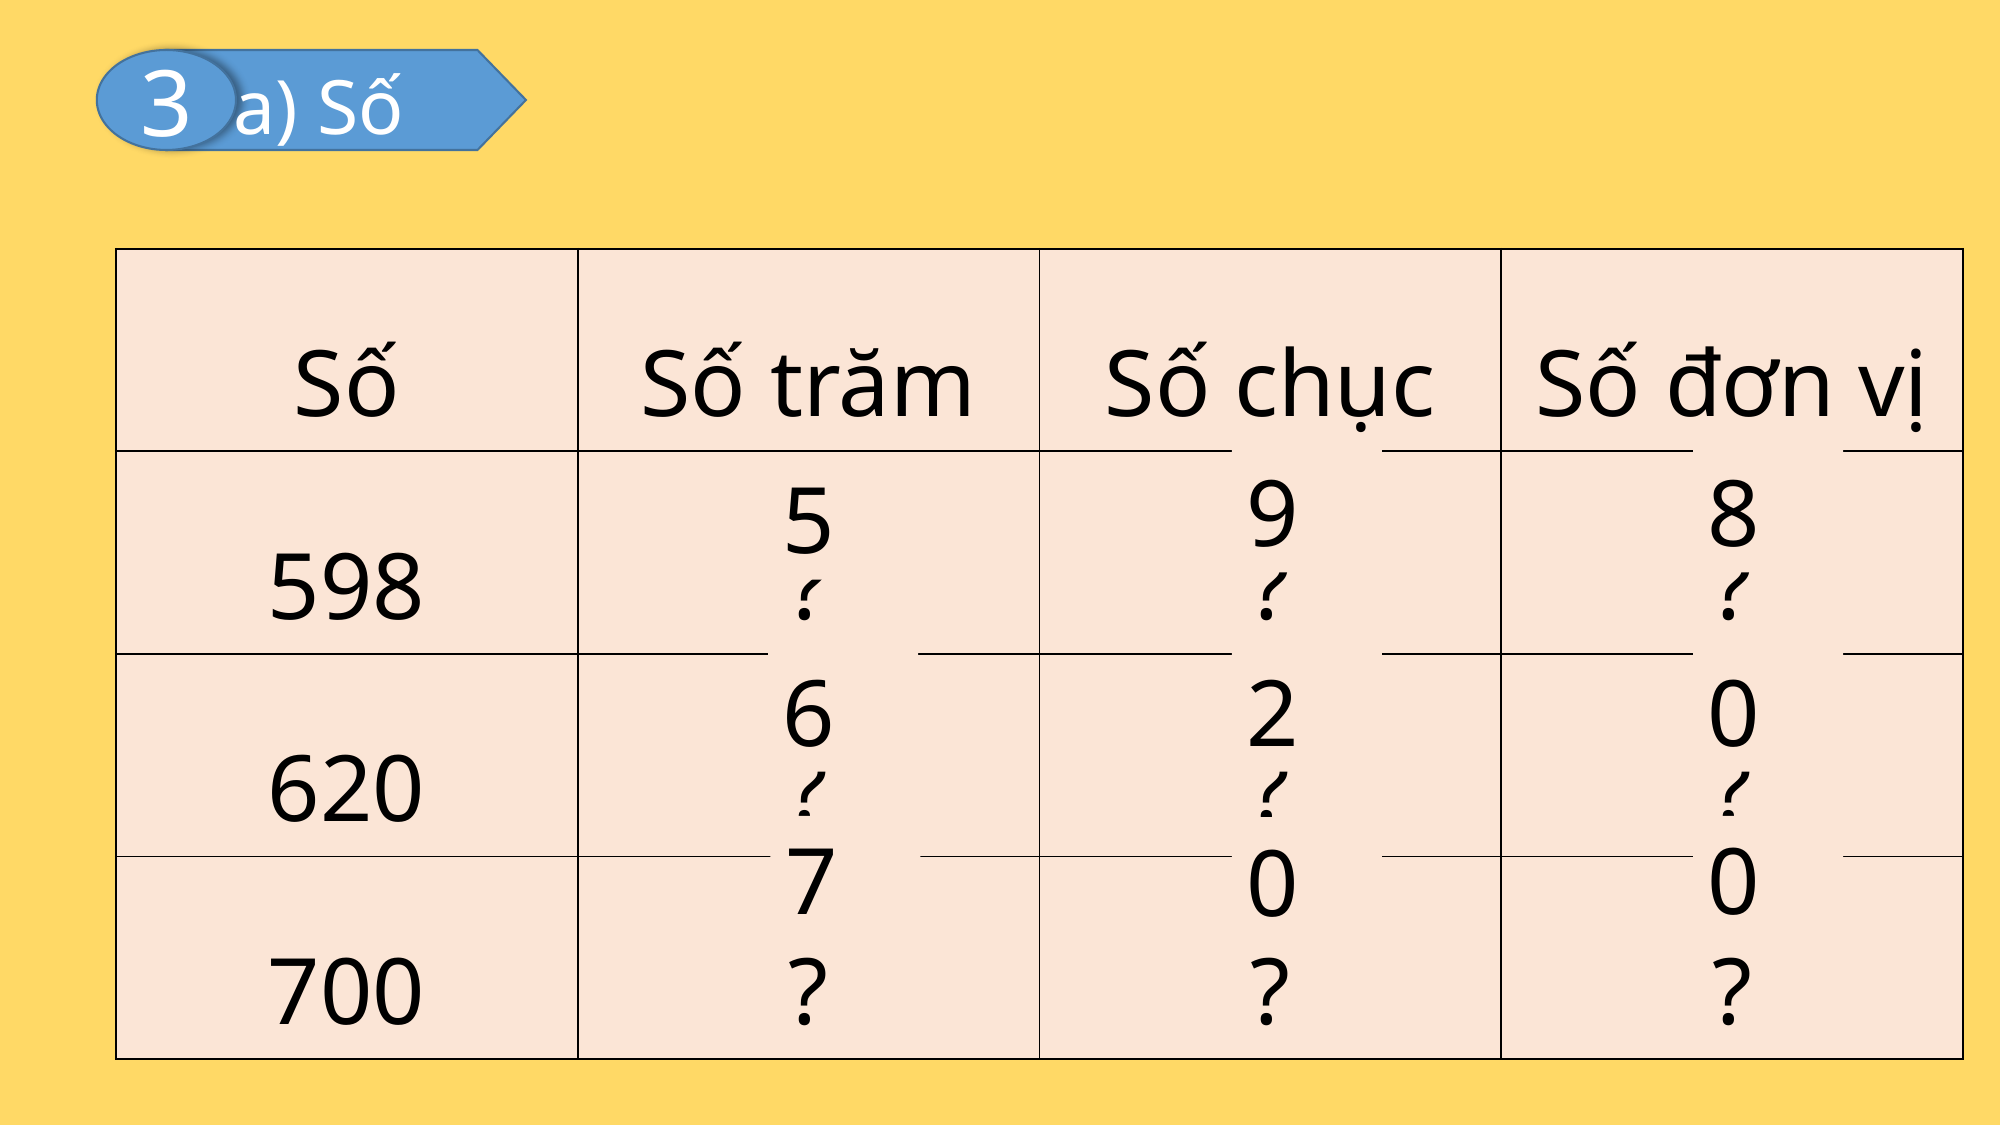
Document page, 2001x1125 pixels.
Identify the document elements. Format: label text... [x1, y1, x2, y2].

text_box 8 [1692, 447, 1844, 574]
text_box 5 [767, 454, 919, 581]
text_box 2 [1231, 646, 1383, 773]
table_cell 700 [117, 857, 577, 1058]
table_header Số [117, 250, 577, 450]
table_cell ? [1040, 857, 1500, 1058]
table_header Số đơn vị [1502, 250, 1962, 450]
table_cell ? [579, 857, 1039, 1058]
table_cell ? [1040, 655, 1500, 856]
table_cell ? [1040, 452, 1500, 653]
text_box 0 [1231, 816, 1383, 943]
table_cell 598 [117, 452, 577, 653]
table_header Số trăm [579, 250, 1039, 450]
text_box 7 [769, 815, 921, 941]
text_box 0 [1692, 815, 1844, 941]
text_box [96, 49, 526, 159]
text_box 6 [767, 646, 919, 773]
table_cell ? [579, 452, 1039, 653]
text_box 9 [1231, 447, 1383, 574]
table_cell ? [1502, 857, 1962, 1058]
text_box 0 [1692, 646, 1844, 773]
table_cell ? [1502, 452, 1962, 653]
table_cell ? [579, 655, 1039, 856]
table_cell 620 [117, 655, 577, 856]
table_header Số chục [1040, 250, 1500, 450]
table_cell ? [1502, 655, 1962, 856]
